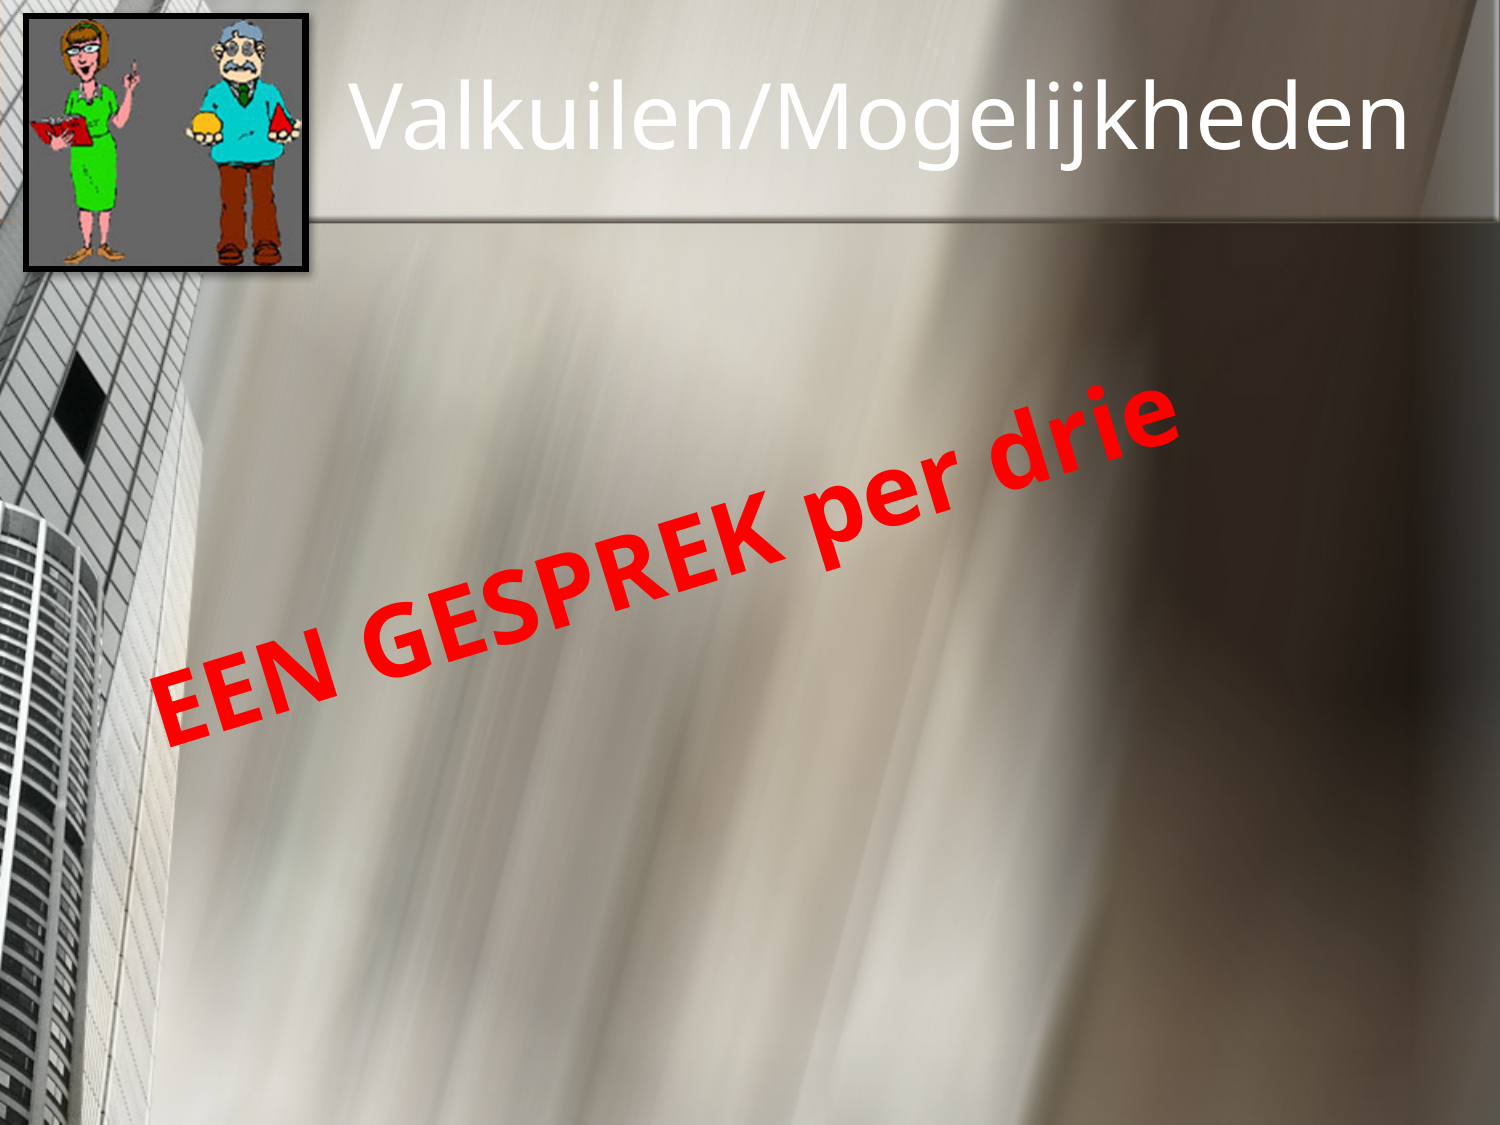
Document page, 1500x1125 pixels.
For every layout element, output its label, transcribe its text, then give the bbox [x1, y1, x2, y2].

picture [0, 0, 1500, 1125]
list EEN GESPREK per drie [116, 260, 1460, 870]
title Valkuilen/Mogelijkheden [318, 37, 1475, 175]
